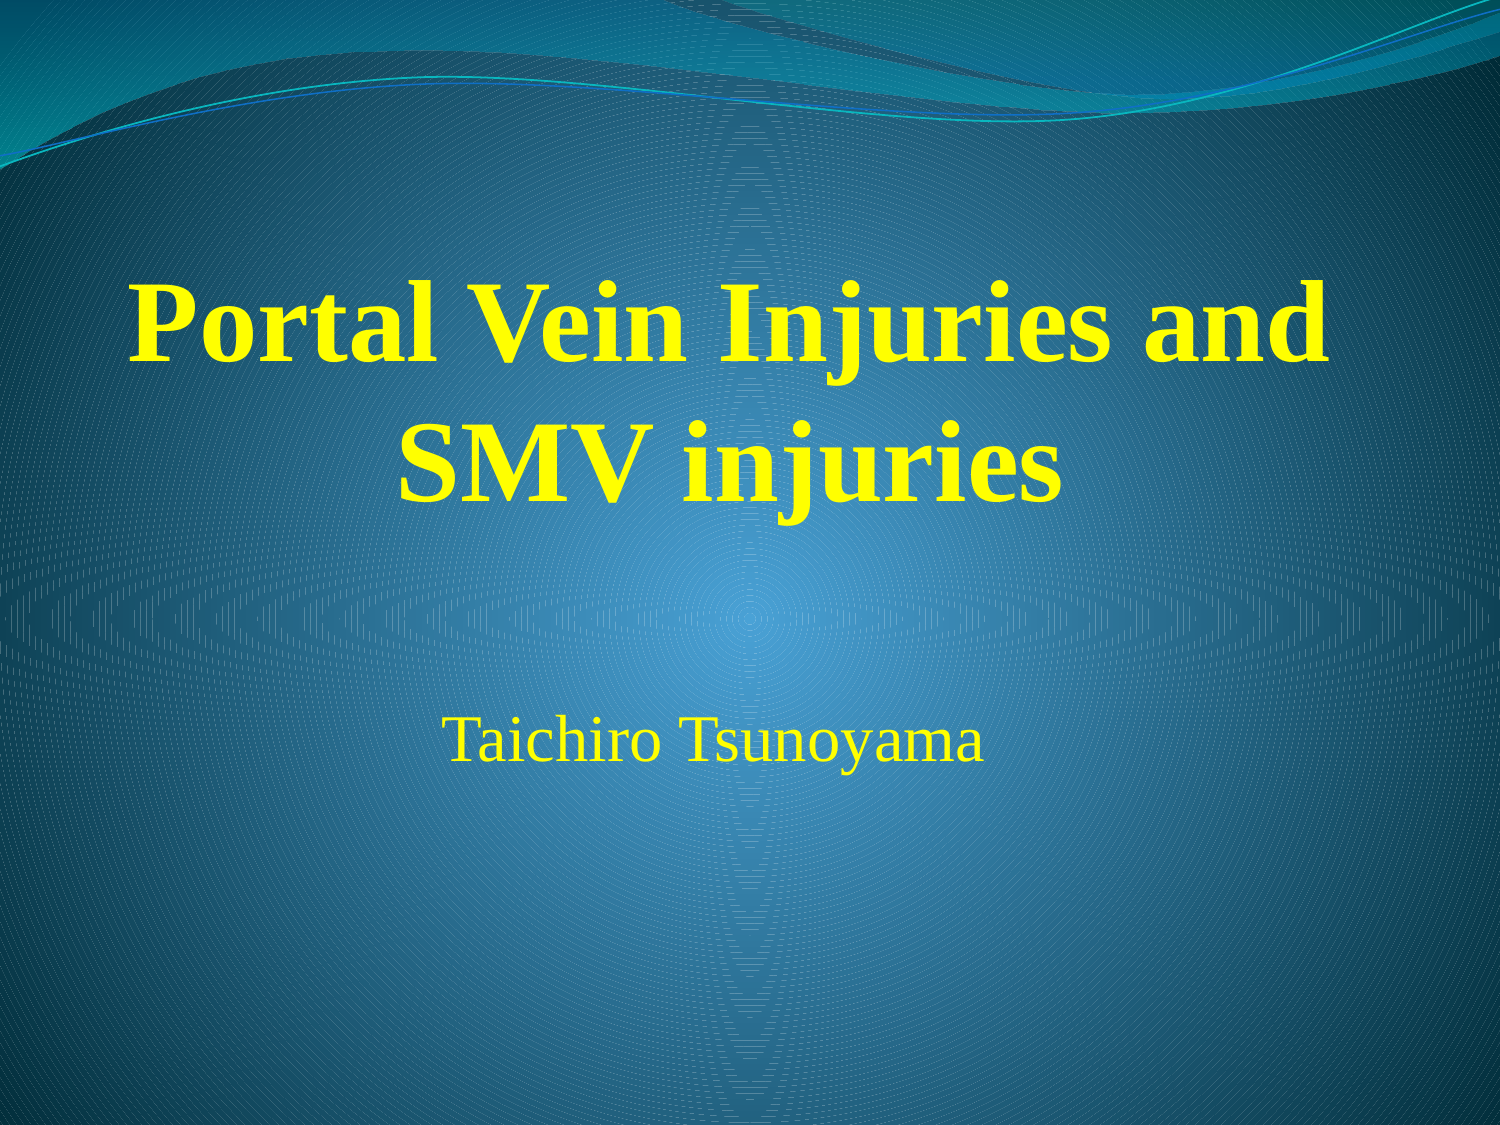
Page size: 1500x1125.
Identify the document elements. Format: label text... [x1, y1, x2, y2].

subtitle Taichiro Tsunoyama [75, 687, 1364, 975]
title Portal Vein Injuries and SMV injuries [87, 224, 1376, 525]
